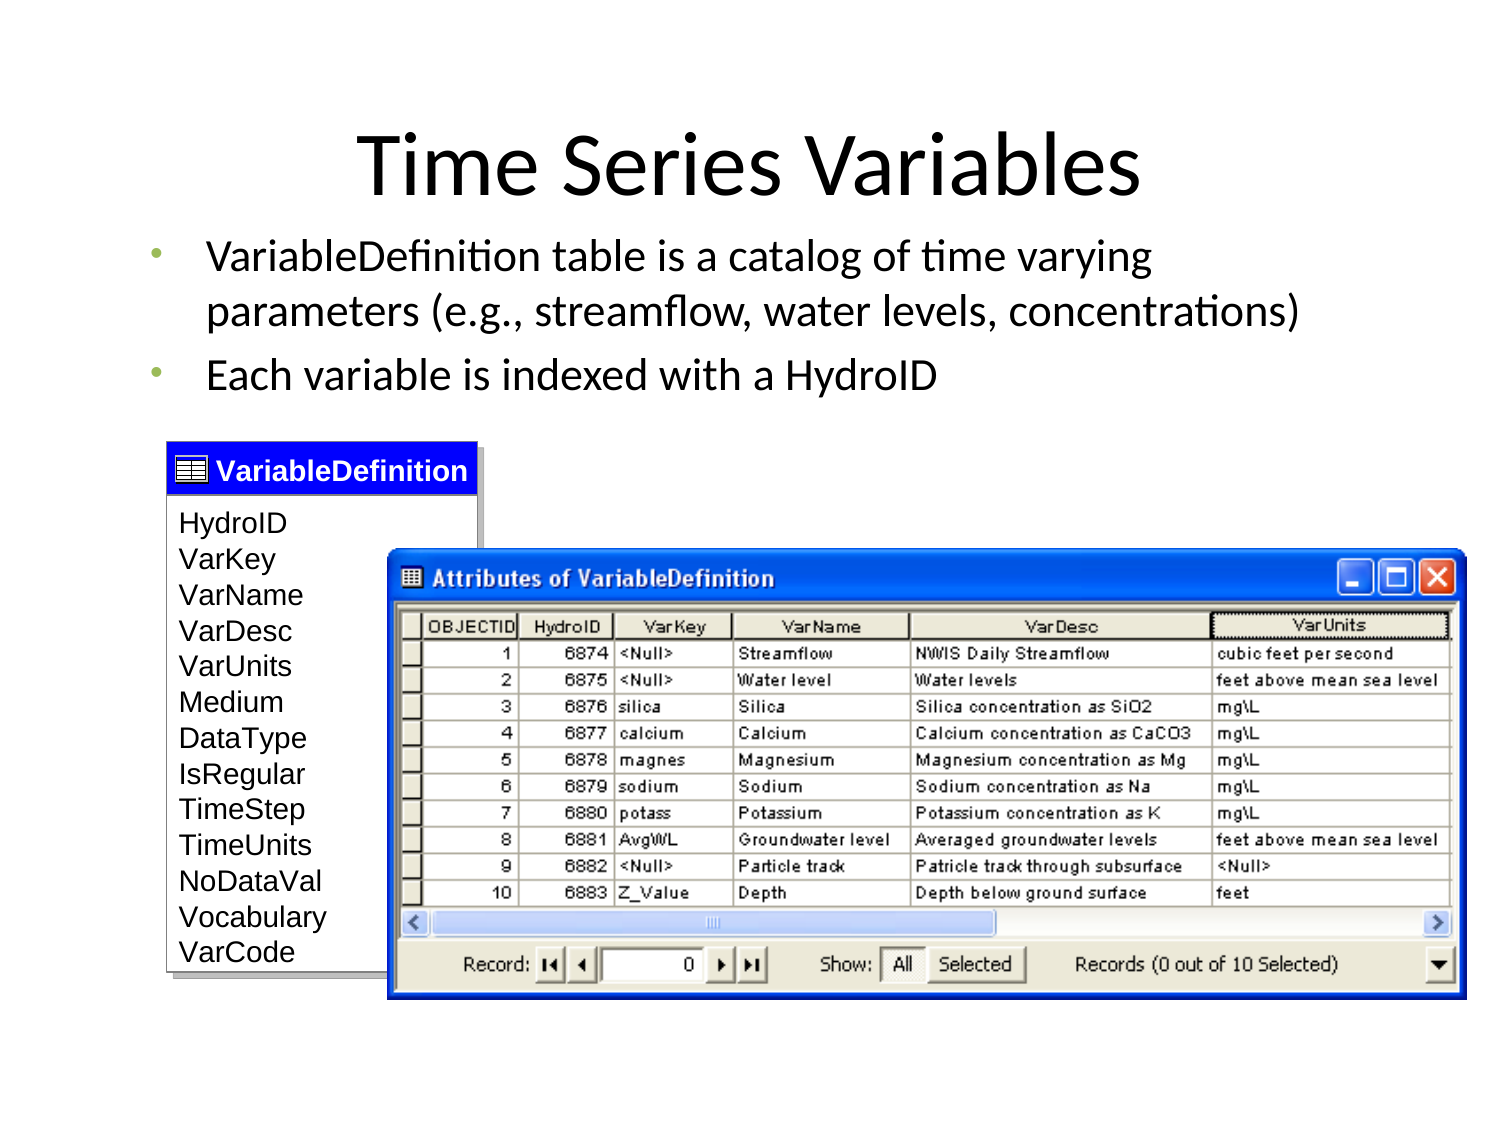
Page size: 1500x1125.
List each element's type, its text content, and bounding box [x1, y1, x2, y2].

picture [162, 437, 1467, 1001]
text_box [62, 212, 1411, 438]
title Time Series Variables [150, 118, 1350, 198]
